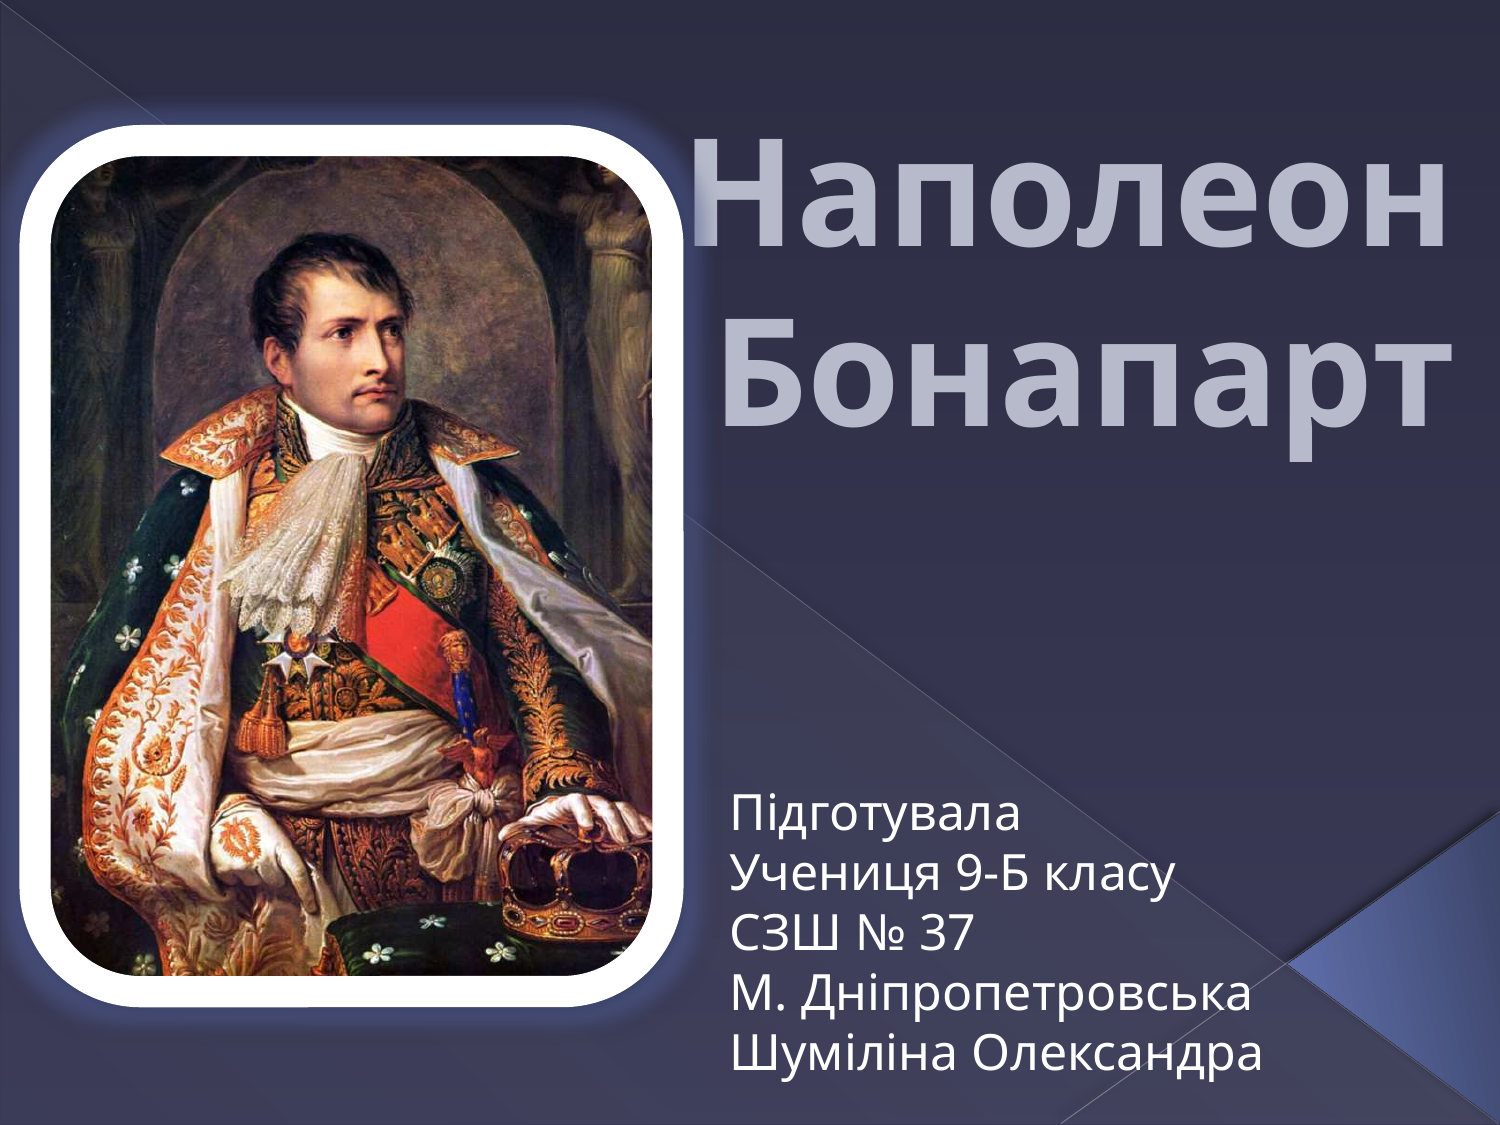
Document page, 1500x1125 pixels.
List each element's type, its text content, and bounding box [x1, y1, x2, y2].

text_box Підготувала Учениця 9-Б класу СЗШ № 37 М. Дніпропетровська Шуміліна Олександра [714, 773, 1336, 1089]
title Наполеон Бонапарт [562, 35, 1470, 464]
picture [34, 140, 669, 992]
